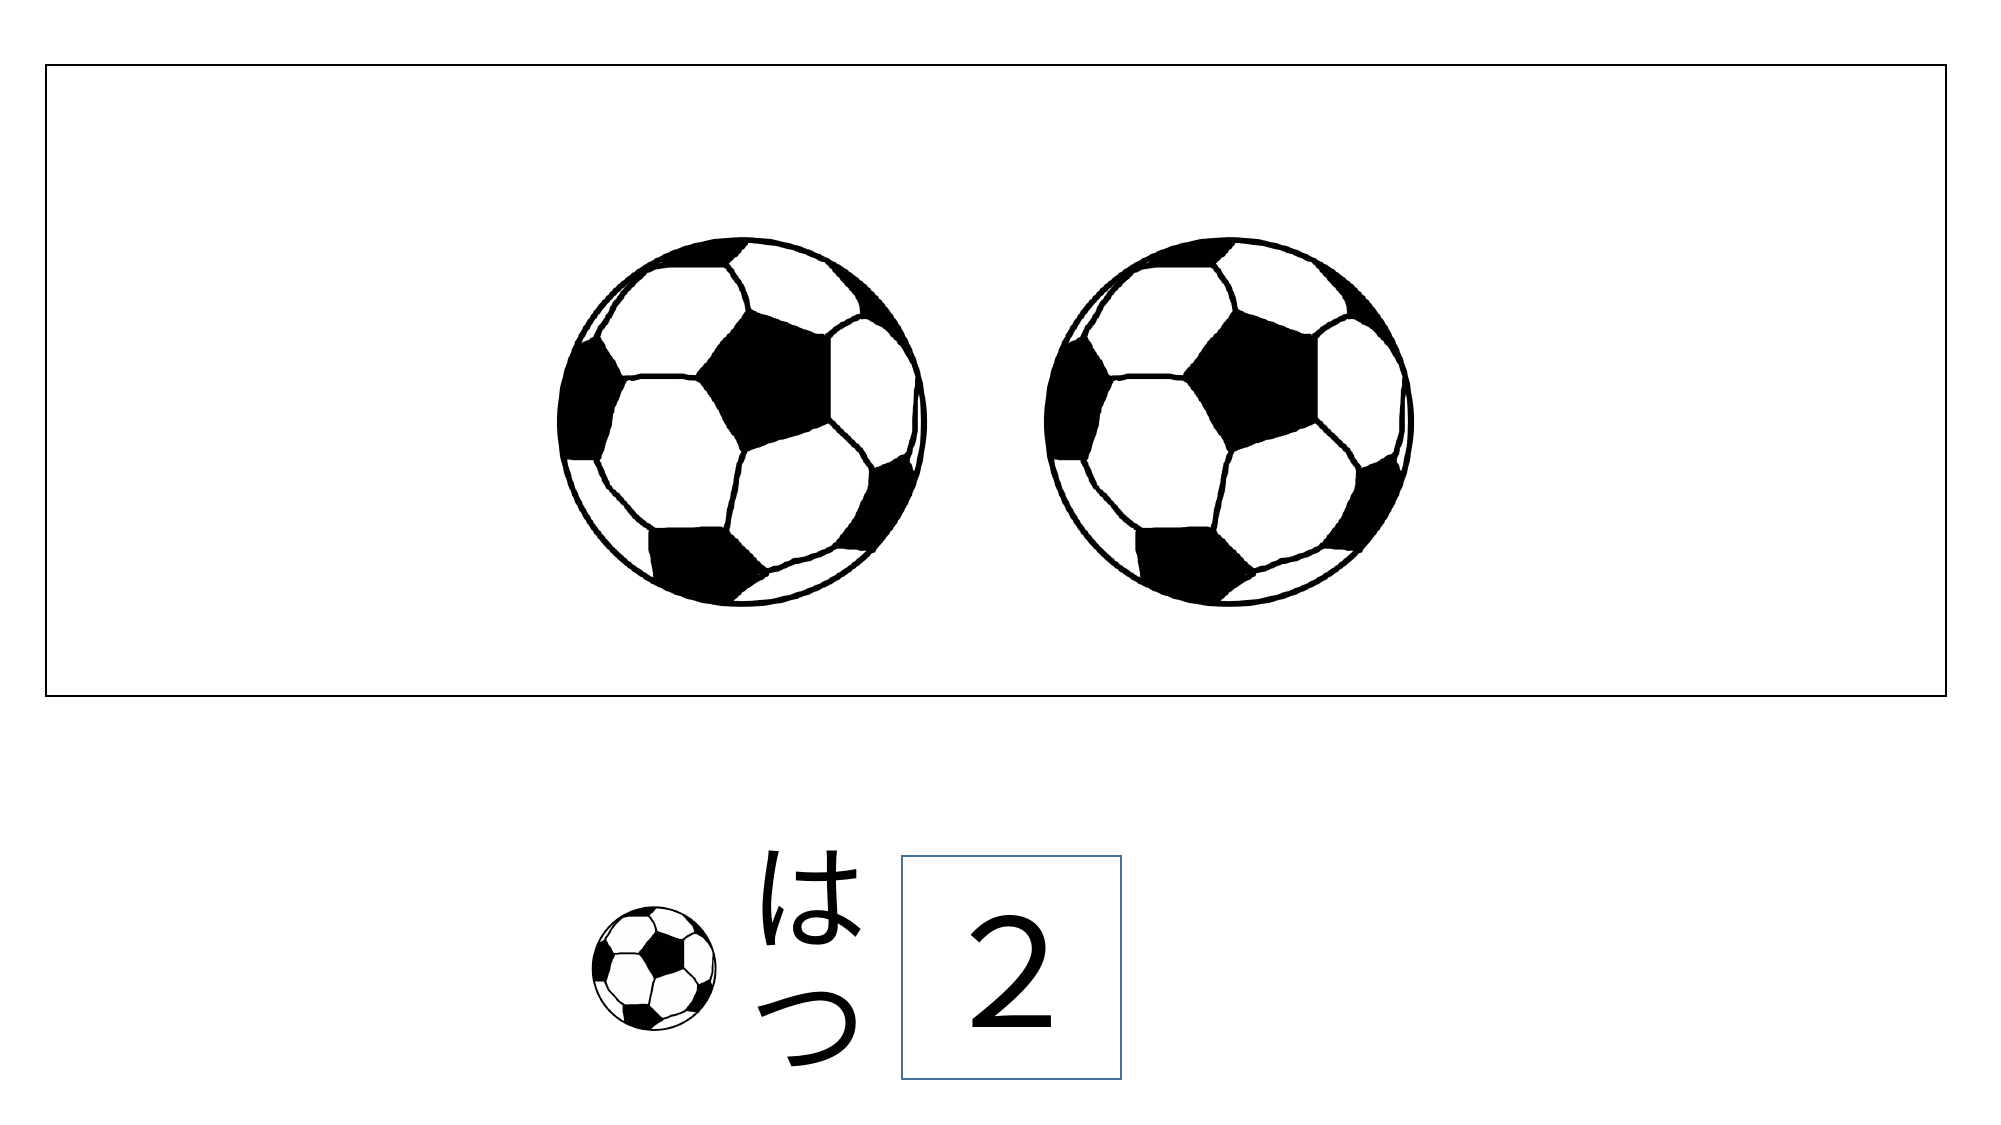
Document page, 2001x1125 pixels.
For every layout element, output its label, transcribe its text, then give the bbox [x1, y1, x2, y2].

text_box は つ [734, 832, 1397, 1102]
picture [492, 132, 1467, 702]
picture [570, 871, 735, 1064]
text_box [45, 64, 1947, 697]
